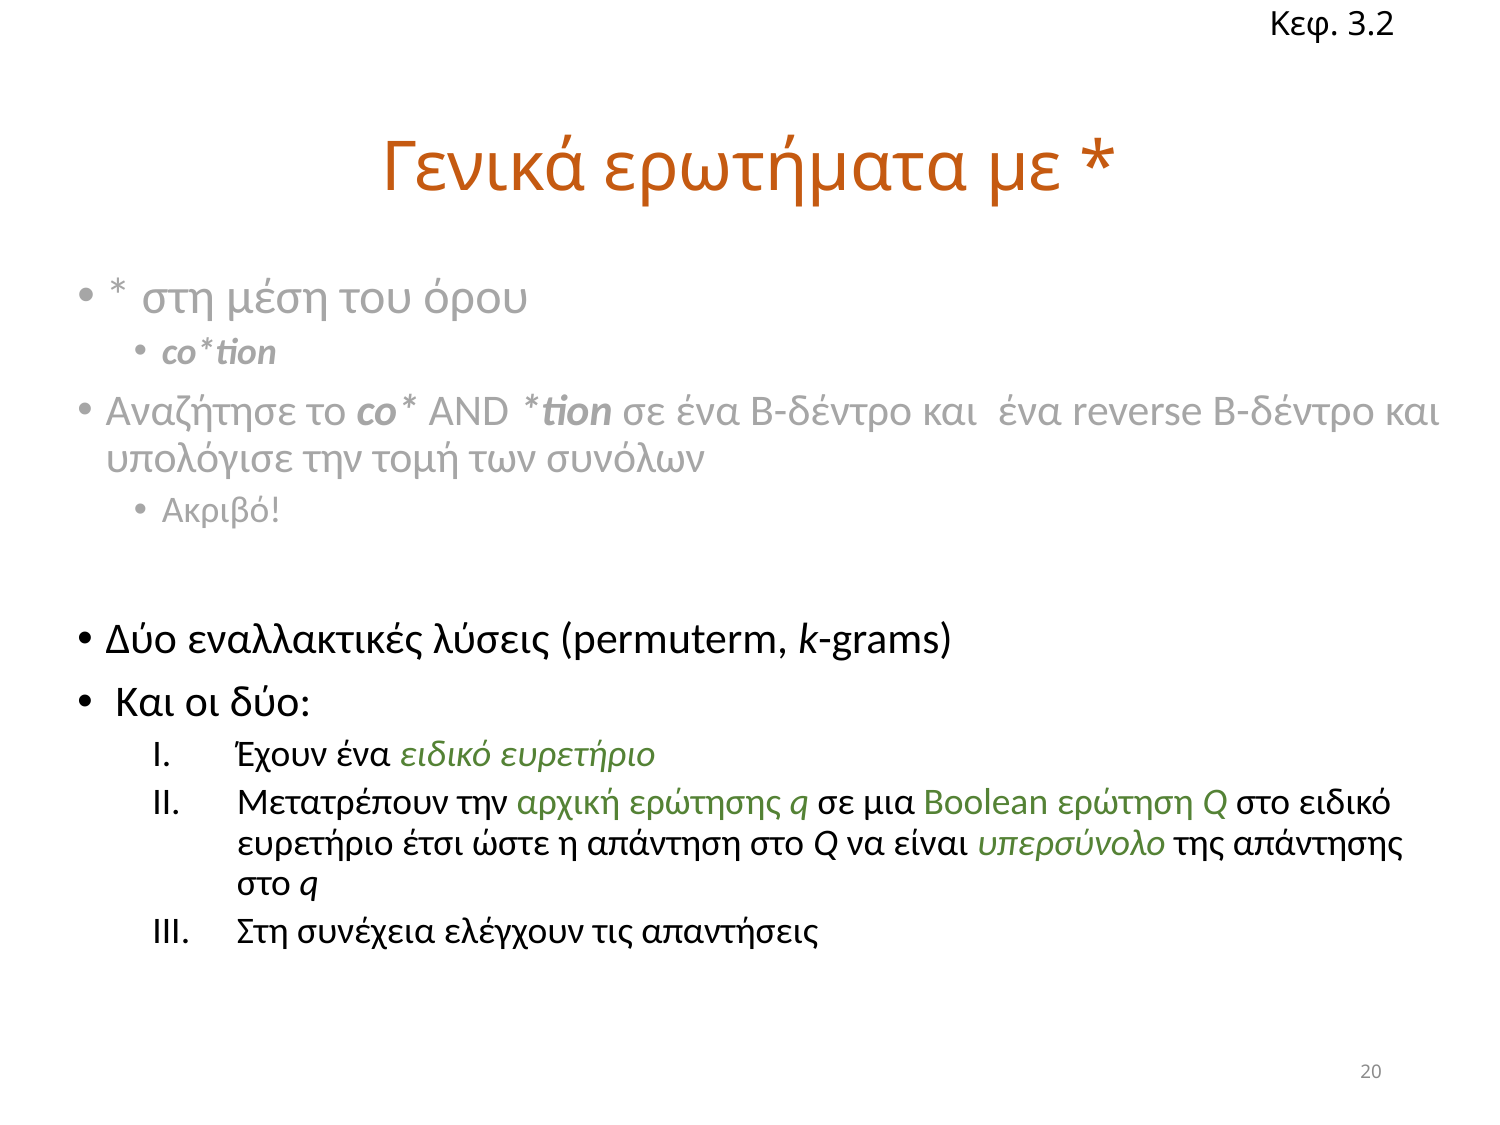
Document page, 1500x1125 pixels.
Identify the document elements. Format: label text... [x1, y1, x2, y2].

slide_number 20 [1059, 1042, 1397, 1103]
text_box Κεφ. 3.2 [1254, 0, 1410, 50]
title Γενικά ερωτήματα με * [103, 59, 1397, 262]
list * στη μέση του όρου co*tion Αναζήτησε το co* AND *tion σε ένα B-δέντρο και ένα reverse B-δέντρο και υπολόγισε την τομή των συνόλων Ακριβό! Δύο εναλλακτικές λύσεις (permuterm, k-grams) Kαι οι δύο: Έχουν ένα ειδικό ευρετήριο Μετατρέπουν την αρχική ερώτησης q σε μια Boolean ερώτηση Q στο ειδικό ευρετήριο έτσι ώστε η απάντηση στο Q να είναι υπερσύνολο της απάντησης στο q Στη συνέχεια ελέγχουν τις απαντήσεις [62, 262, 1463, 875]
